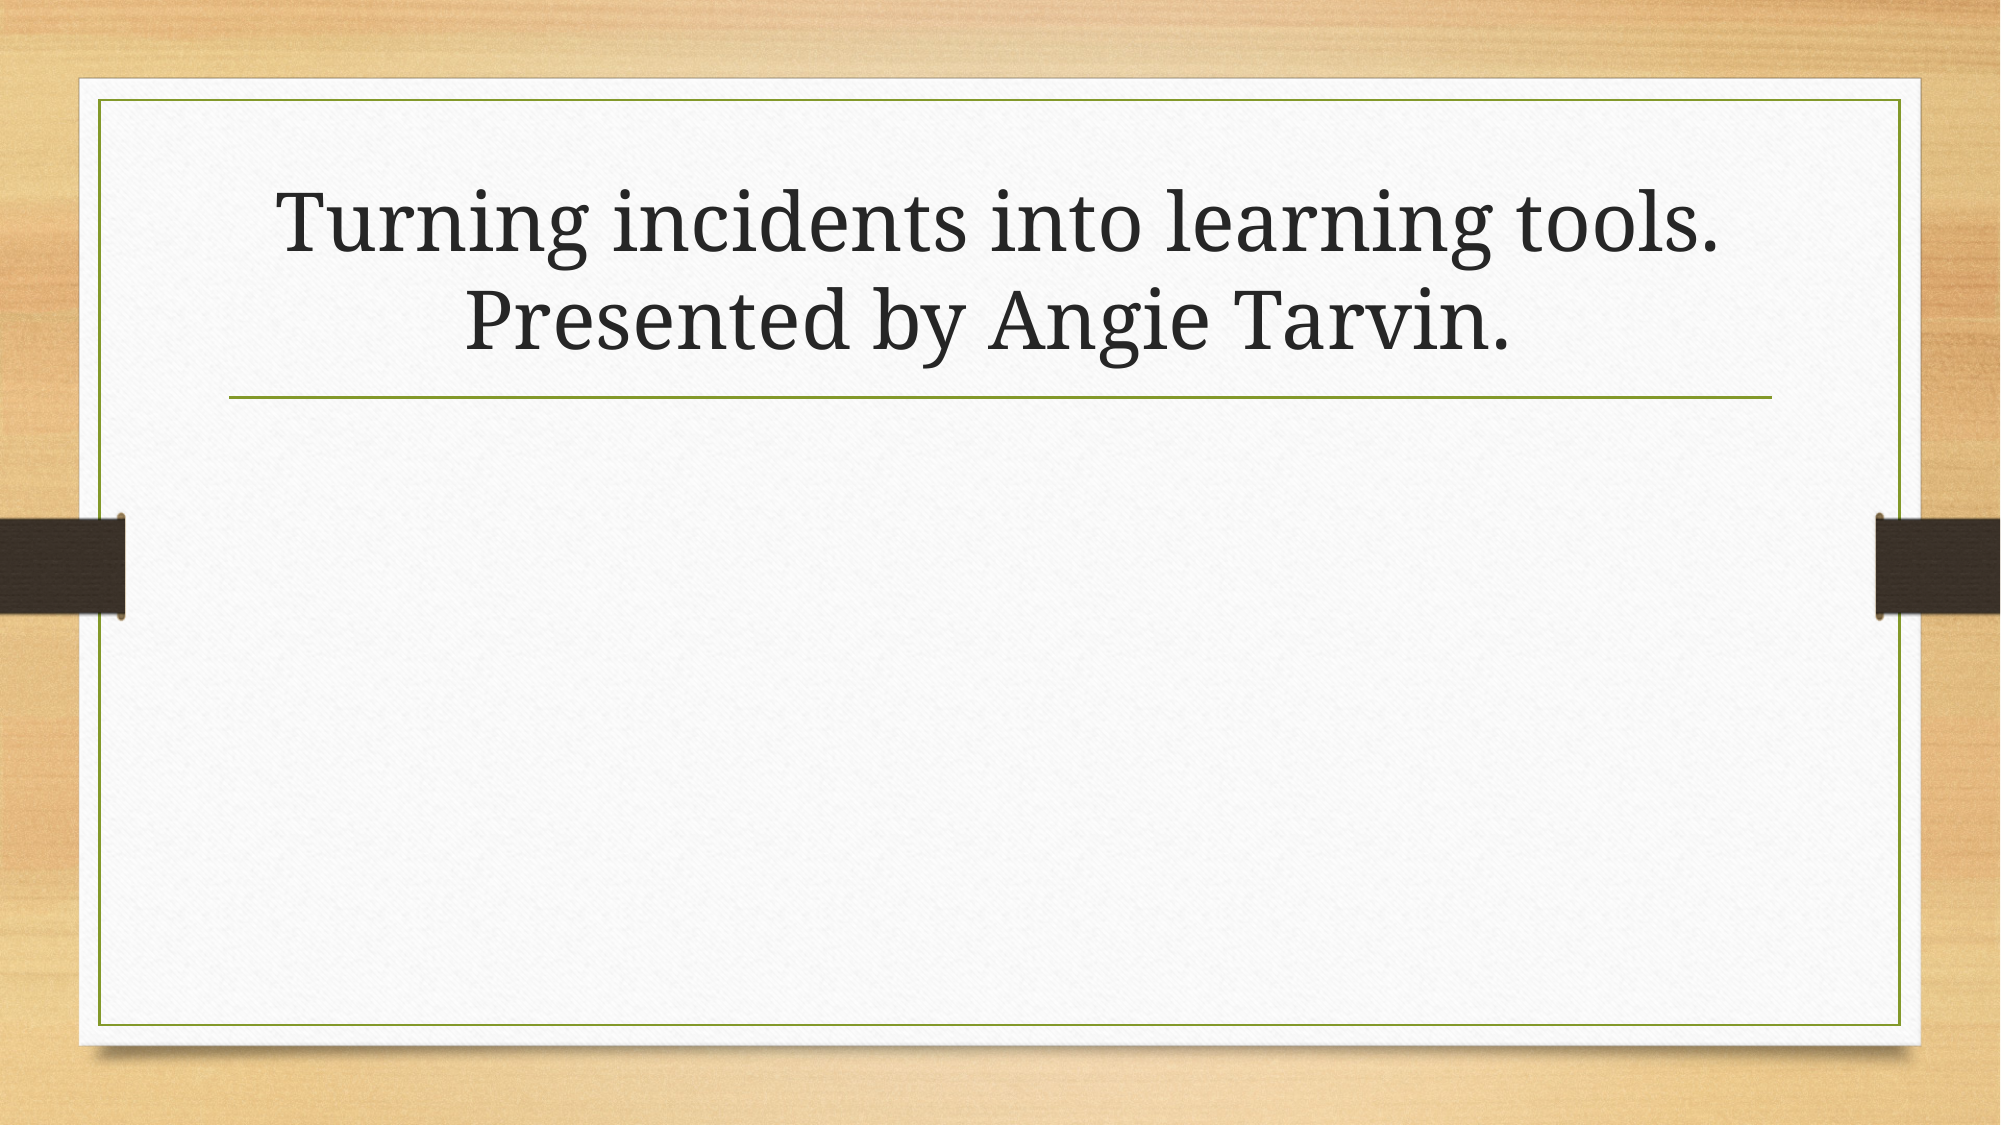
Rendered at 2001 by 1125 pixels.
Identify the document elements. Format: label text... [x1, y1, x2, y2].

picture [0, 0, 2001, 1125]
title Turning incidents into learning tools. Presented by Angie Tarvin. [212, 161, 1788, 375]
